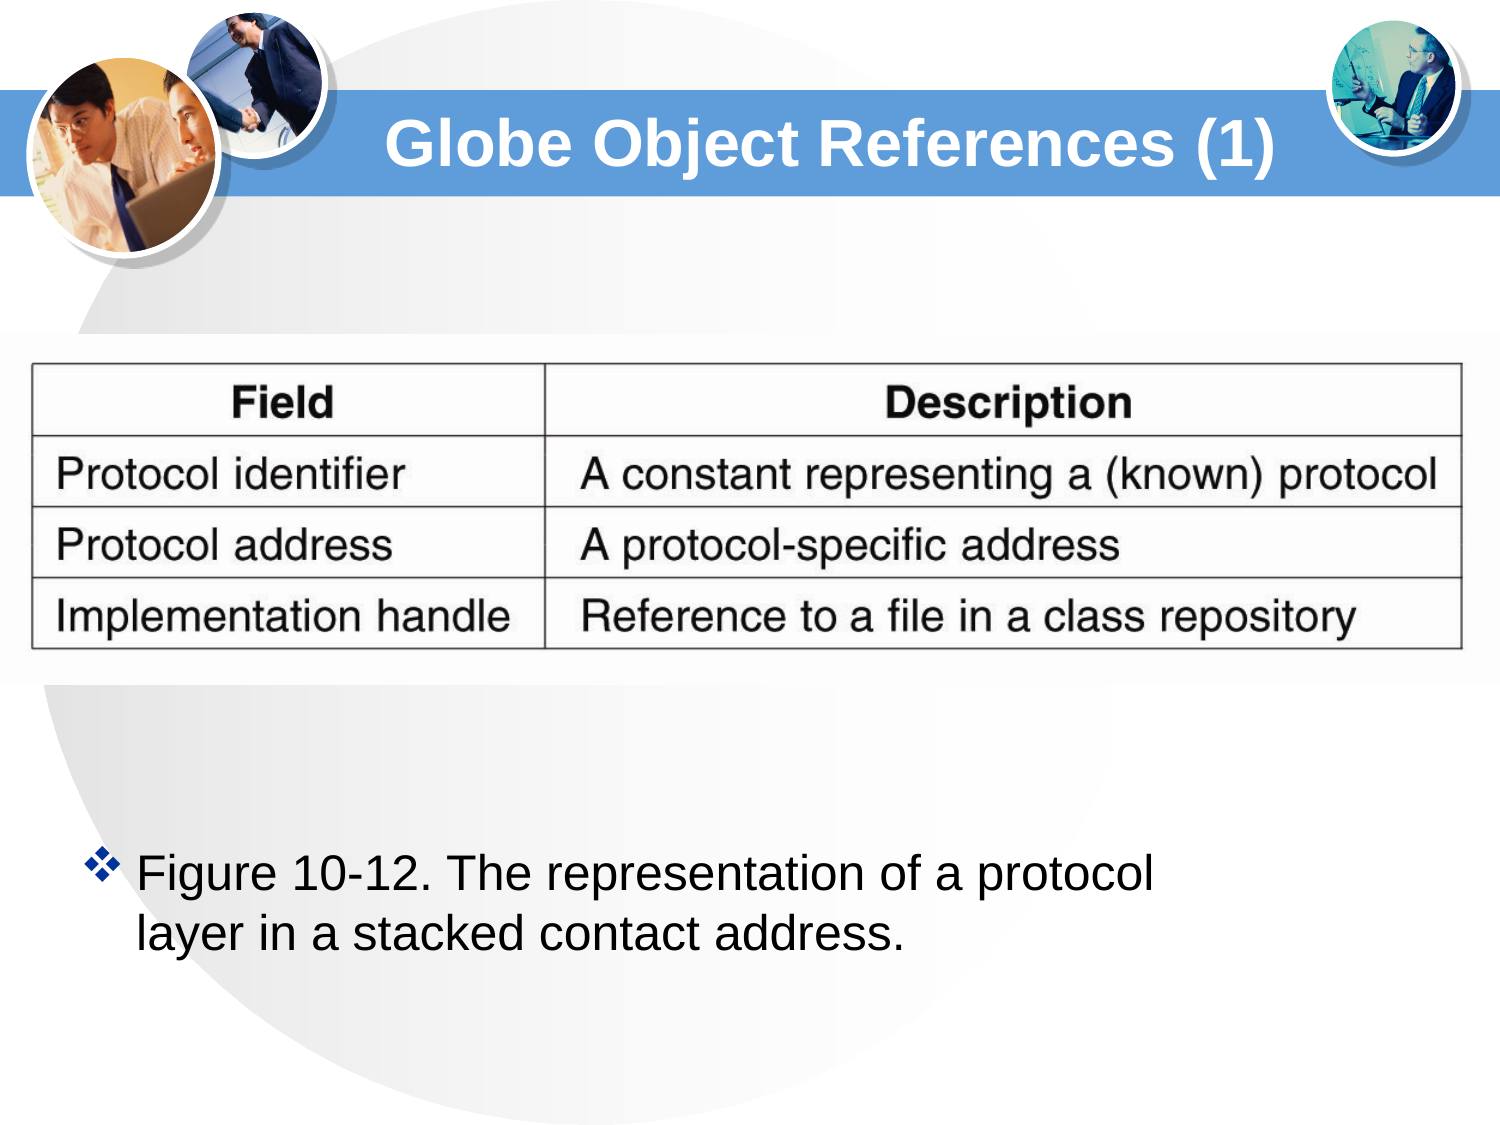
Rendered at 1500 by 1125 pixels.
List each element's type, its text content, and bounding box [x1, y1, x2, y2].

list Figure 10-12. The representation of a protocol layer in a stacked contact address. [64, 833, 1500, 971]
picture [1333, 21, 1455, 150]
picture [0, 334, 1500, 685]
picture [187, 13, 321, 152]
picture [33, 58, 215, 252]
title Globe Object References (1) [337, 99, 1325, 180]
